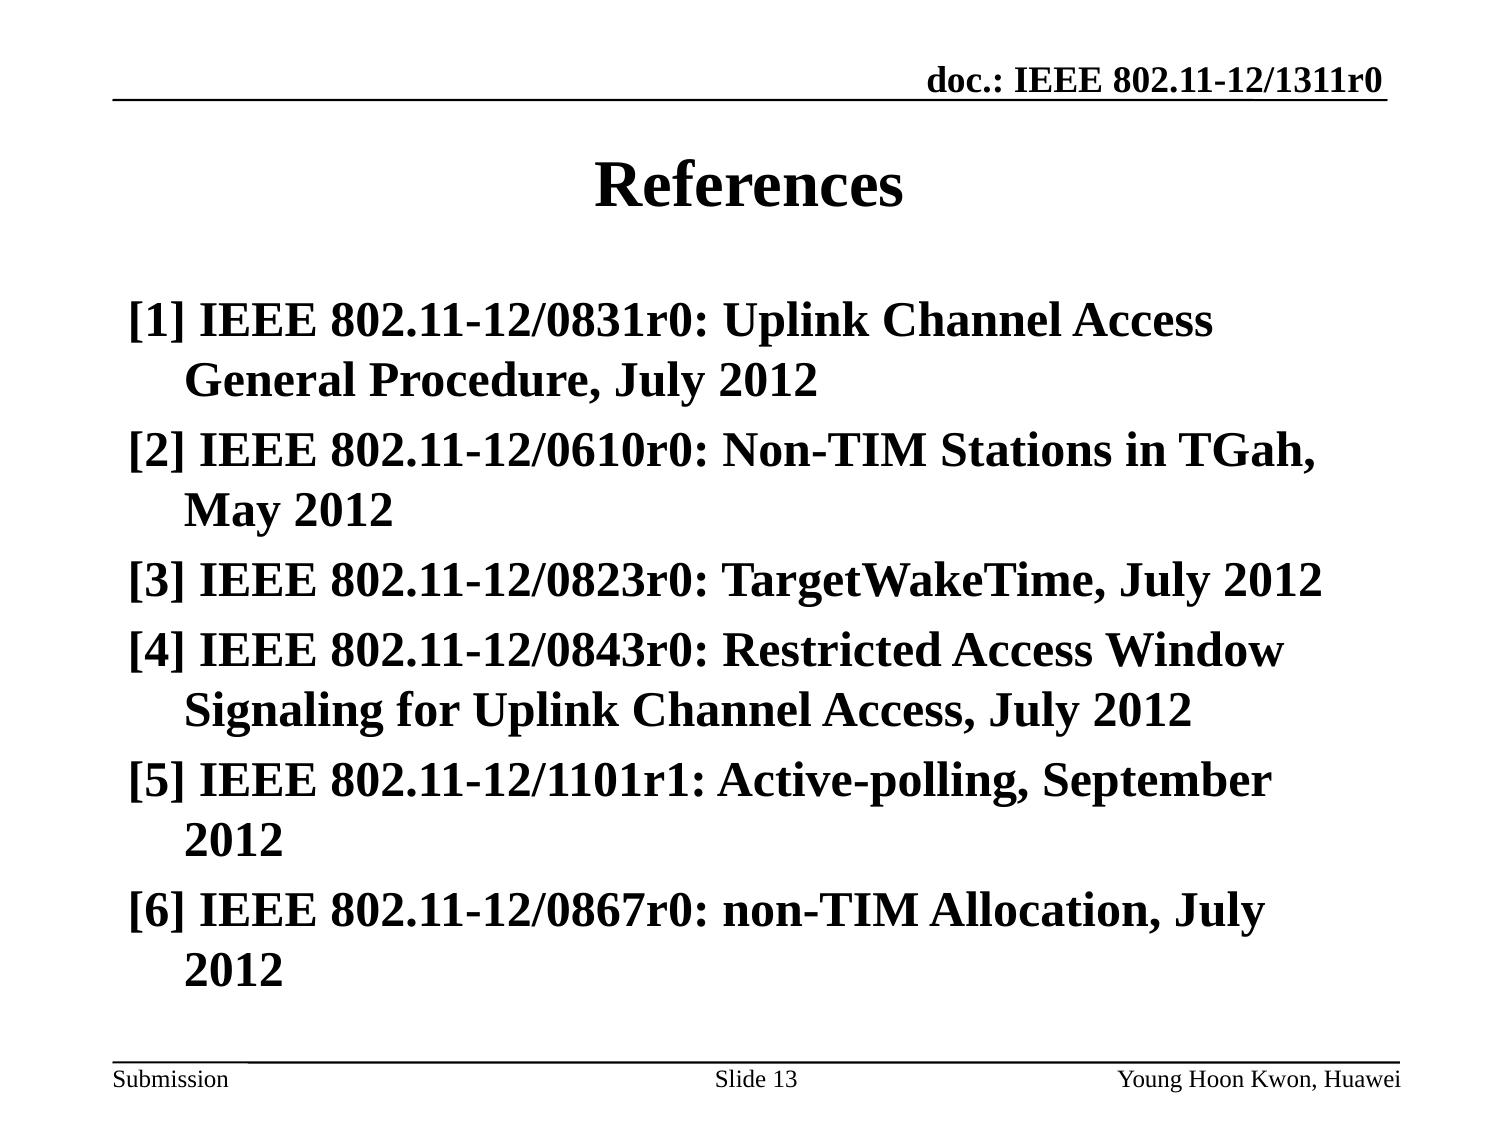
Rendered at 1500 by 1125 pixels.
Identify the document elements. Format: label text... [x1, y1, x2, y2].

footer Young Hoon Kwon, Huawei [1113, 1061, 1402, 1093]
slide_number Slide 13 [712, 1061, 800, 1093]
list [1] IEEE 802.11-12/0831r0: Uplink Channel Access General Procedure, July 2012 [2] IEEE 802.11-12/0610r0: Non-TIM Stations in TGah, May 2012 [3] IEEE 802.11-12/0823r0: TargetWakeTime, July 2012 [4] IEEE 802.11-12/0843r0: Restricted Access Window Signaling for Uplink Channel Access, July 2012 [5] IEEE 802.11-12/1101r1: Active-polling, September 2012 [6] IEEE 802.11-12/0867r0: non-TIM Allocation, July 2012 [112, 278, 1388, 1048]
title References [112, 112, 1388, 248]
